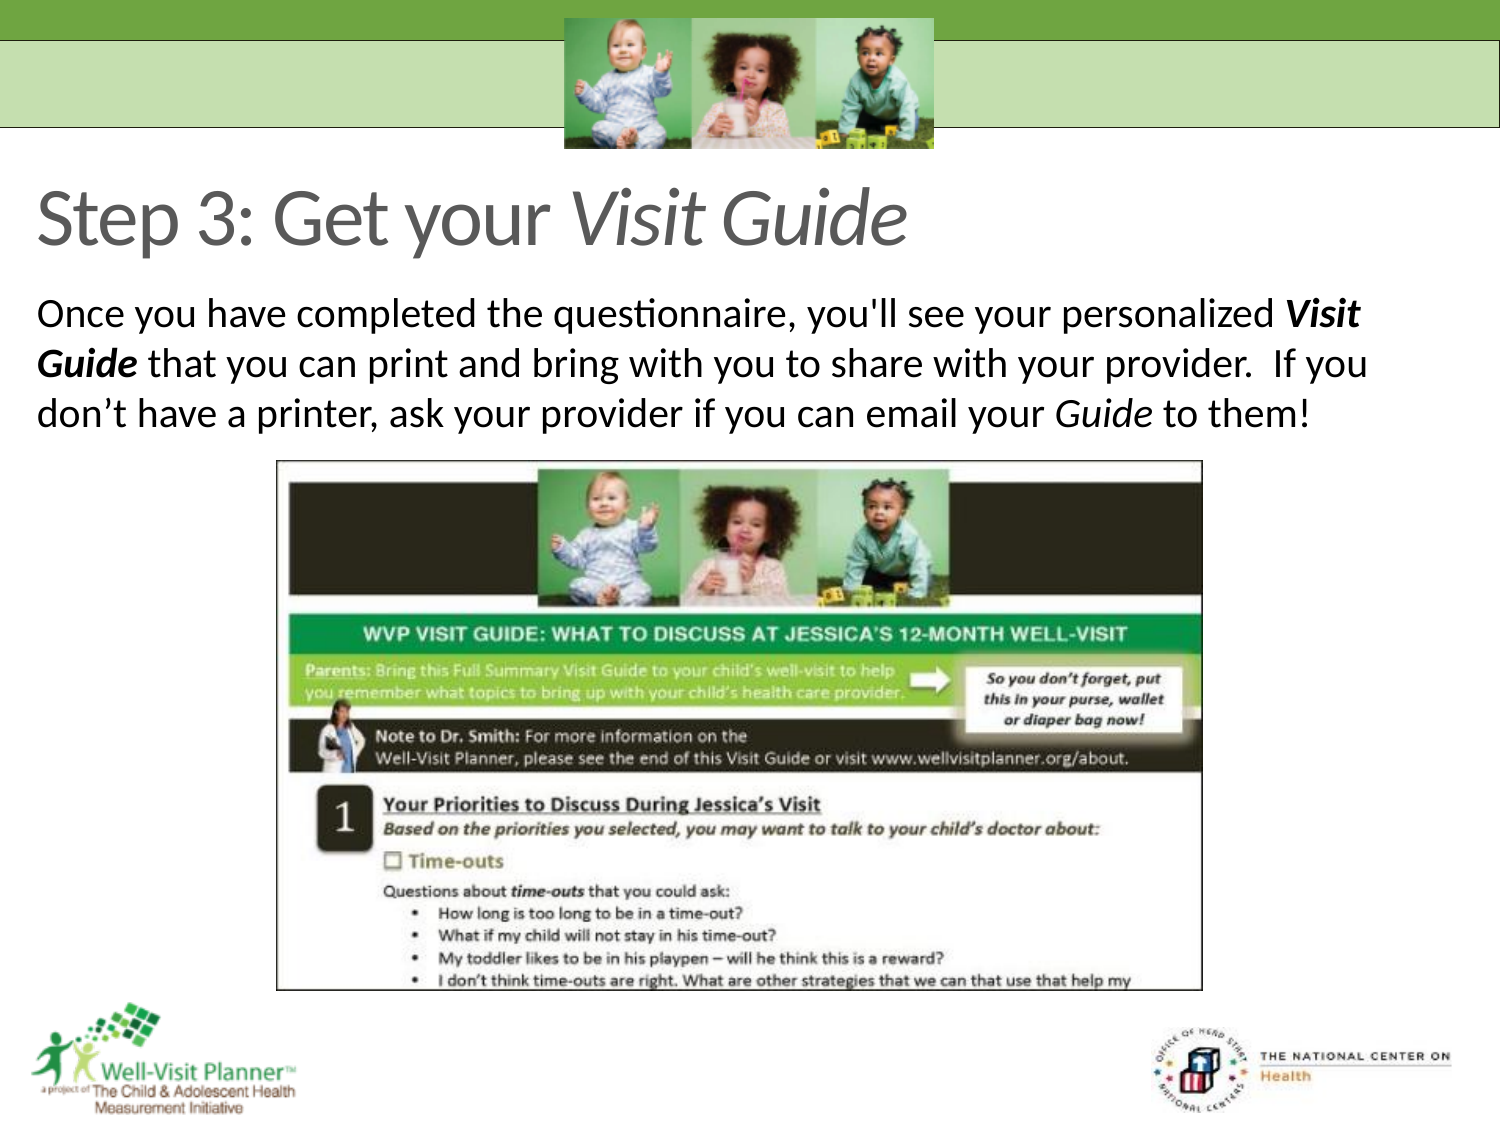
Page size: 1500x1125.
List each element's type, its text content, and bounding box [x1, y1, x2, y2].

picture [564, 18, 934, 145]
picture [276, 459, 1203, 991]
title Step 3: Get your Visit Guide [21, 145, 1372, 278]
list Once you have completed the questionnaire, you'll see your personalized Visit Guide that you can print and bring with you to share with your provider. If you don’t have a printer, ask your provider if you can email your Guide to them! [21, 278, 1482, 1037]
picture [1150, 1027, 1455, 1113]
picture [0, 990, 334, 1125]
